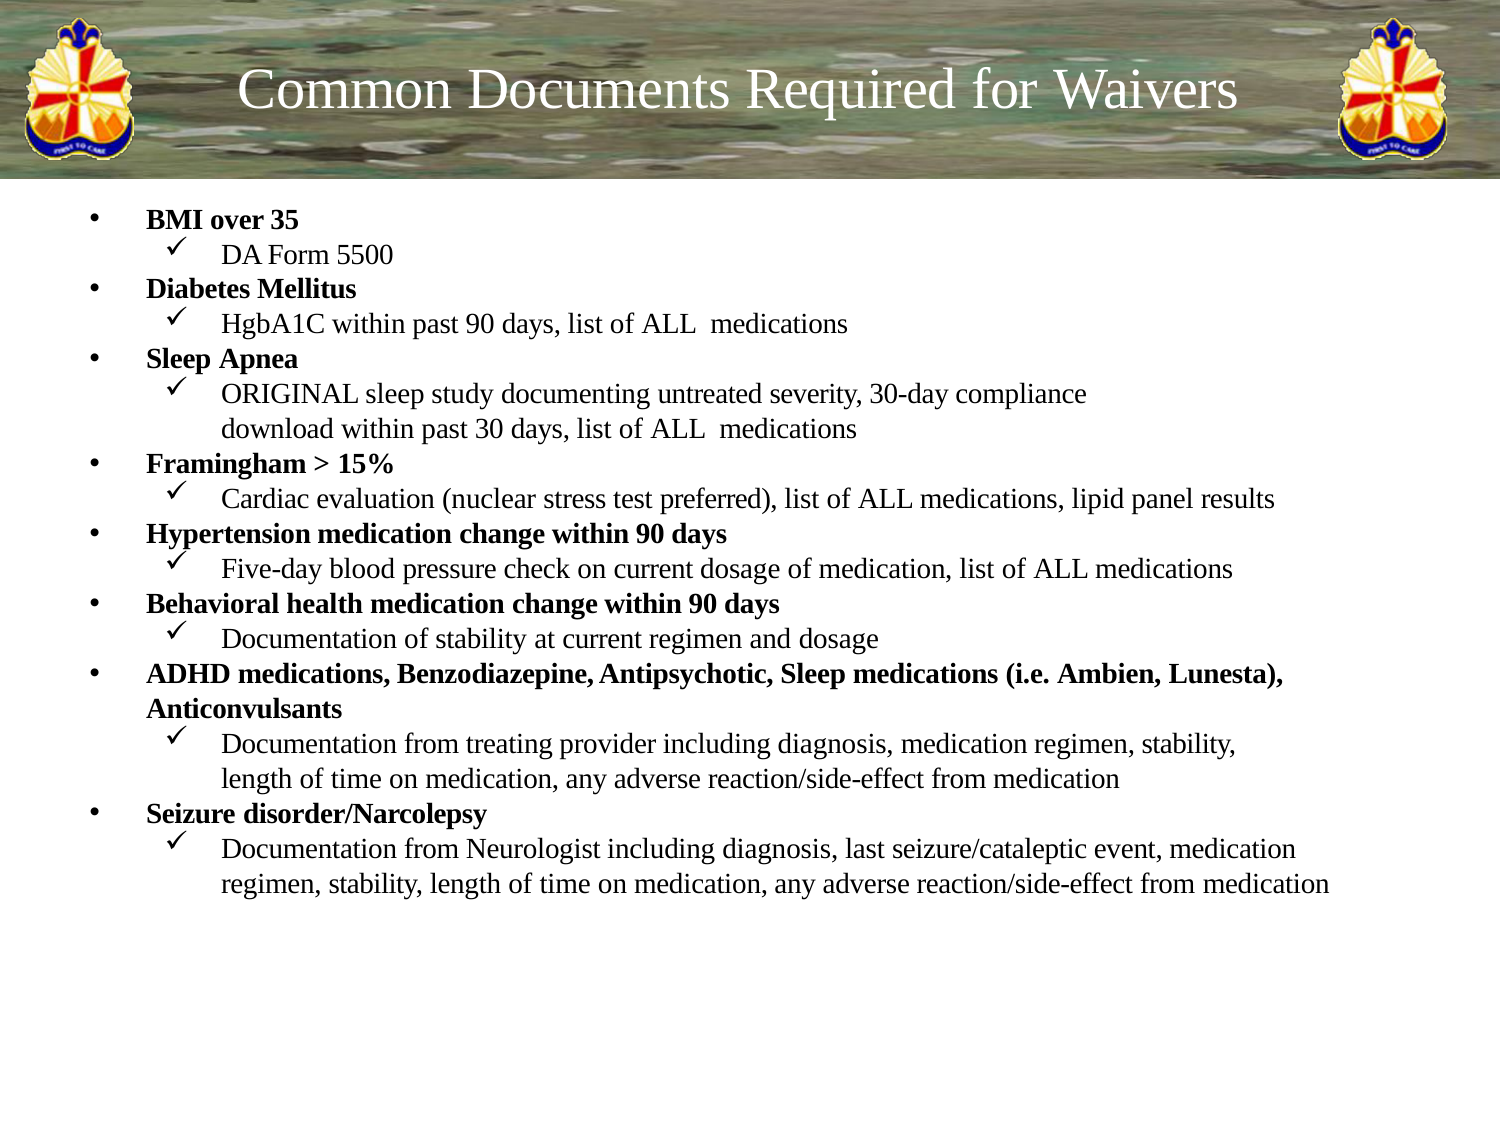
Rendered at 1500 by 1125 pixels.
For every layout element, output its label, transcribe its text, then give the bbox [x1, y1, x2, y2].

text_box BMI over 35 DA Form 5500 Diabetes Mellitus HgbA1C within past 90 days, list of ALL medications Sleep Apnea ORIGINAL sleep study documenting untreated severity, 30-day compliance download within past 30 days, list of ALL medications Framingham > 15% Cardiac evaluation (nuclear stress test preferred), list of ALL medications, lipid panel results Hypertension medication change within 90 days Five-day blood pressure check on current dosage of medication, list of ALL medications Behavioral health medication change within 90 days Documentation of stability at current regimen and dosage ADHD medications, Benzodiazepine, Antipsychotic, Sleep medications (i.e. Ambien, Lunesta), Anticonvulsants Documentation from treating provider including diagnosis, medication regimen, stability, length of time on medication, any adverse reaction/side-effect from medication Seizure disorder/Narcolepsy Documentation from Neurologist including diagnosis, last seizure/cataleptic event, medication regimen, stability, length of time on medication, any adverse reaction/side-effect from medication [87, 199, 1337, 900]
title Common Documents Required for Waivers [150, 49, 1325, 199]
picture [0, 0, 1500, 179]
